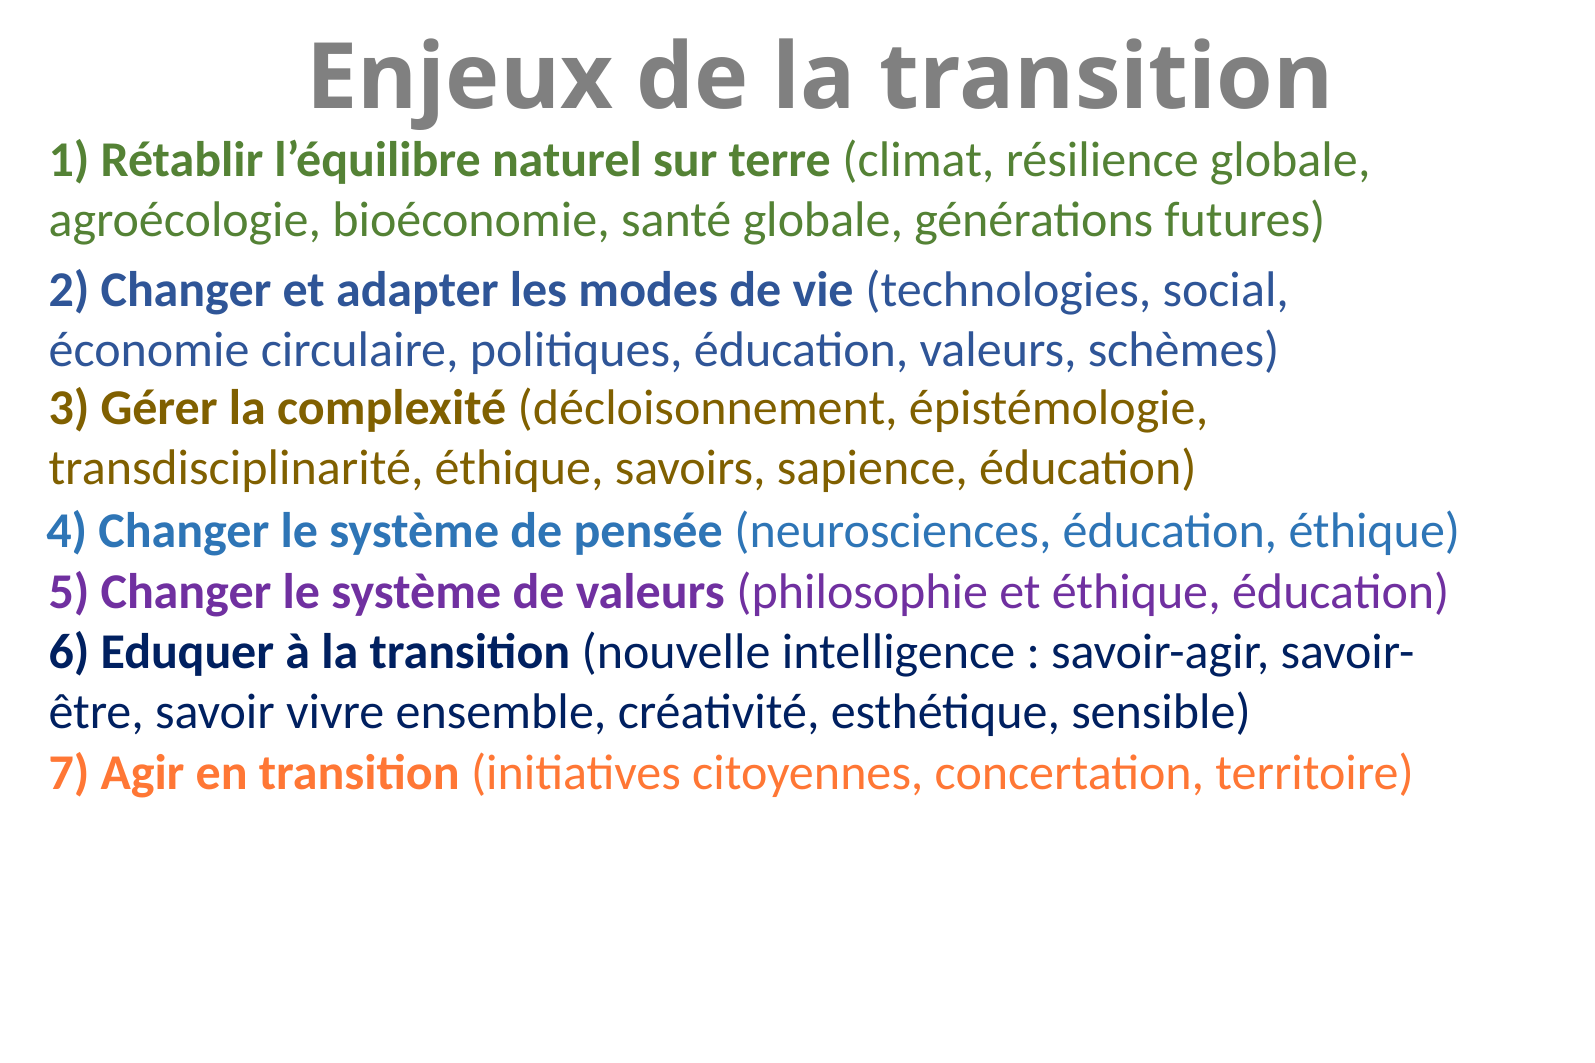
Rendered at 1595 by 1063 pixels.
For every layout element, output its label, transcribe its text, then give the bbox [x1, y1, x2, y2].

text_box 1) Rétablir l’équilibre naturel sur terre (climat, résilience globale, agroécologie, bioéconomie, santé globale, générations futures) [33, 118, 1481, 248]
text_box 4) Changer le système de pensée (neurosciences, éducation, éthique) [31, 490, 1479, 566]
text_box 6) Eduquer à la transition (nouvelle intelligence : savoir-agir, savoir-être, savoir vivre ensemble, créativité, esthétique, sensible) [33, 611, 1481, 732]
title Enjeux de la transition [83, 0, 1557, 143]
text_box 3) Gérer la complexité (décloisonnement, épistémologie, transdisciplinarité, éthique, savoirs, sapience, éducation) [33, 367, 1481, 503]
text_box 2) Changer et adapter les modes de vie (technologies, social, économie circulaire, politiques, éducation, valeurs, schèmes) [33, 248, 1481, 367]
text_box 5) Changer le système de valeurs (philosophie et éthique, éducation) [33, 551, 1481, 611]
text_box 7) Agir en transition (initiatives citoyennes, concertation, territoire) [33, 732, 1481, 808]
